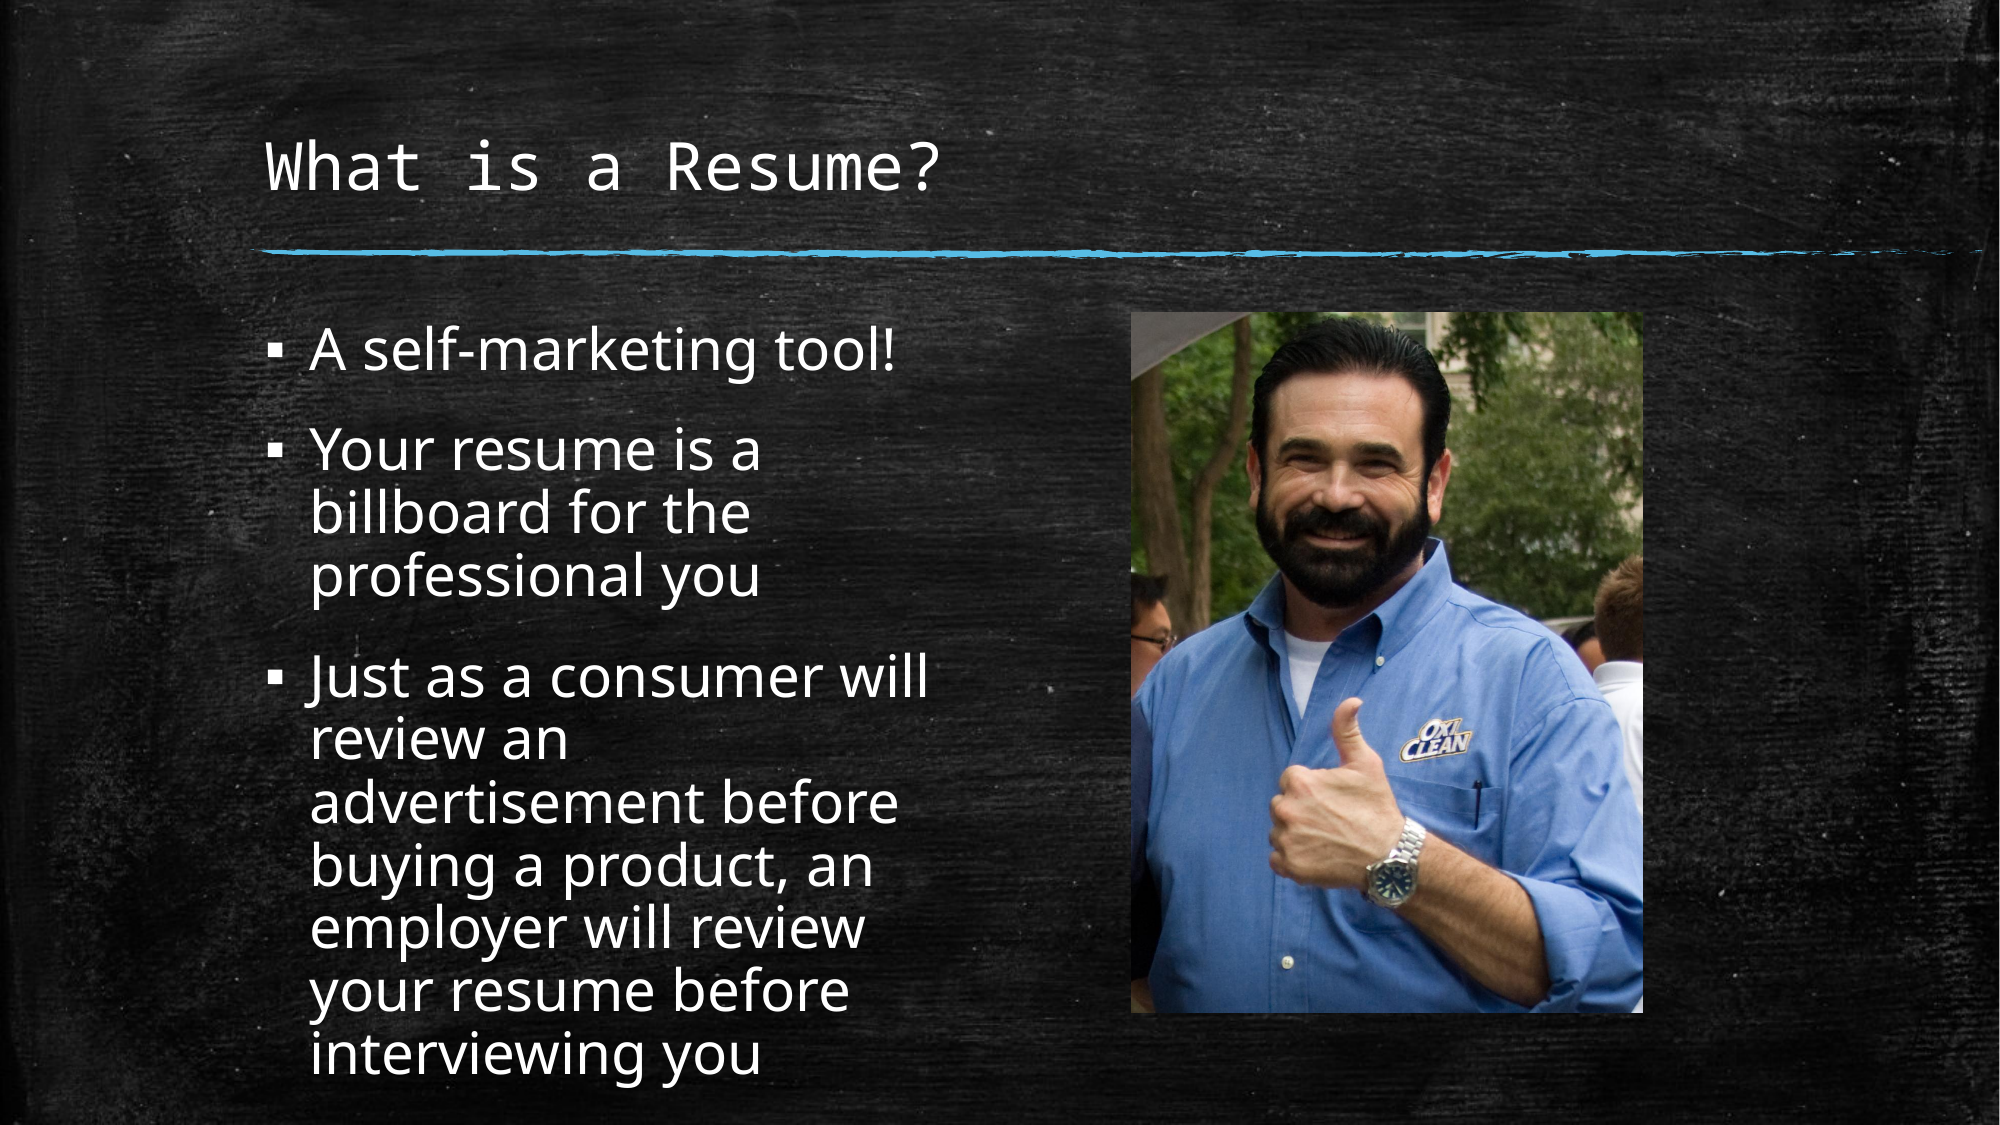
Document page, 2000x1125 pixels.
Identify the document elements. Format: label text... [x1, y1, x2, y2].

list A self-marketing tool! Your resume is a billboard for the professional you Just as a consumer will review an advertisement before buying a product, an employer will review your resume before interviewing you [249, 312, 975, 1013]
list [1131, 312, 1643, 1013]
title What is a Resume? [249, 45, 1750, 213]
